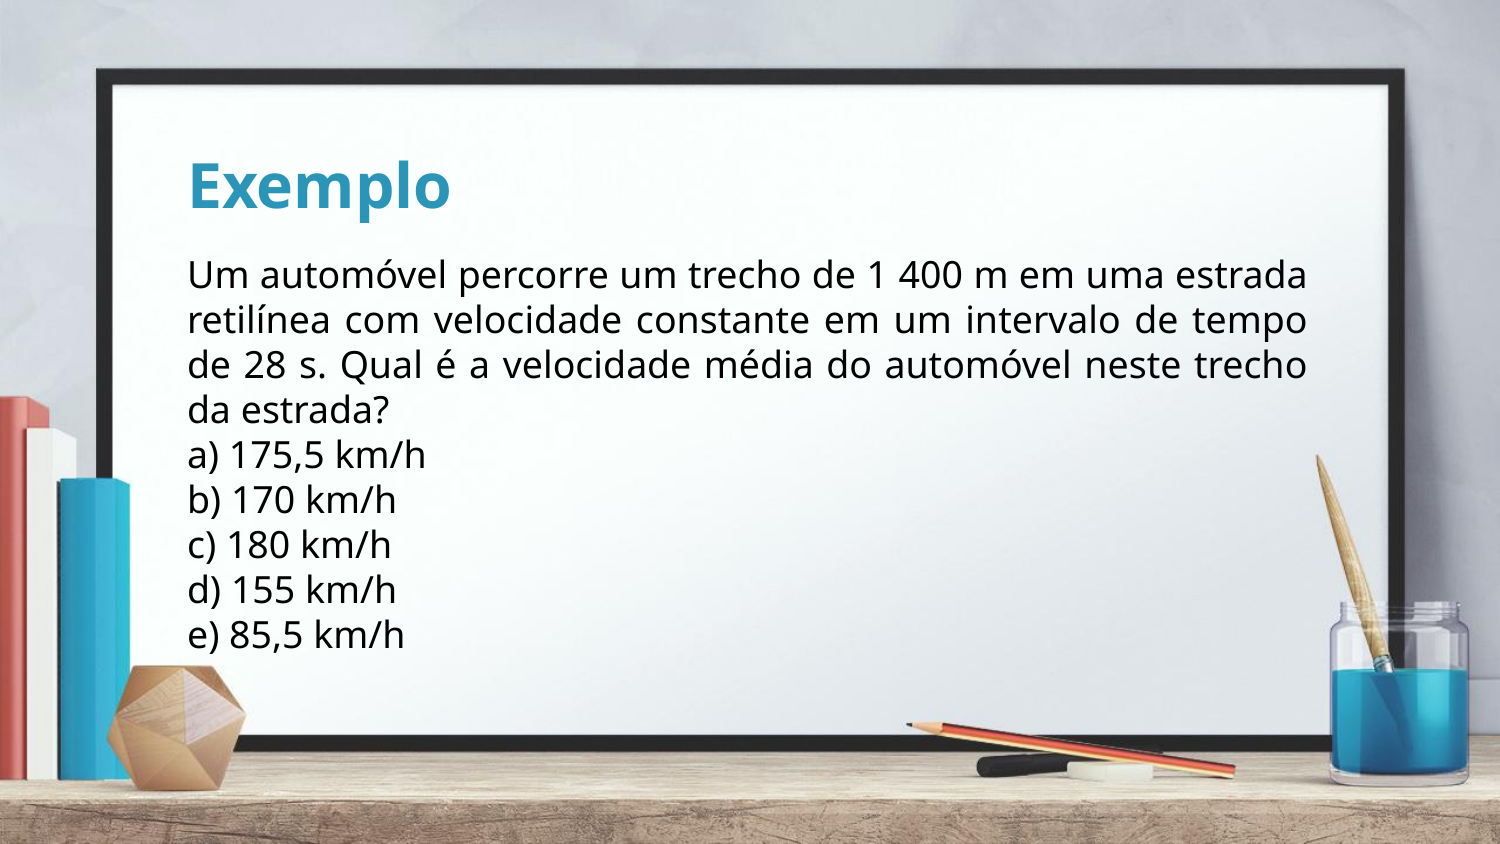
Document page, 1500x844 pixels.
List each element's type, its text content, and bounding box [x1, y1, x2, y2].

list Um automóvel percorre um trecho de 1 400 m em uma estrada retilínea com velocidade constante em um intervalo de tempo de 28 s. Qual é a velocidade média do automóvel neste trecho da estrada? a) 175,5 km/h b) 170 km/h c) 180 km/h d) 155 km/h e) 85,5 km/h [172, 235, 1324, 680]
picture [0, 0, 1500, 844]
title Exemplo [172, 130, 1324, 235]
